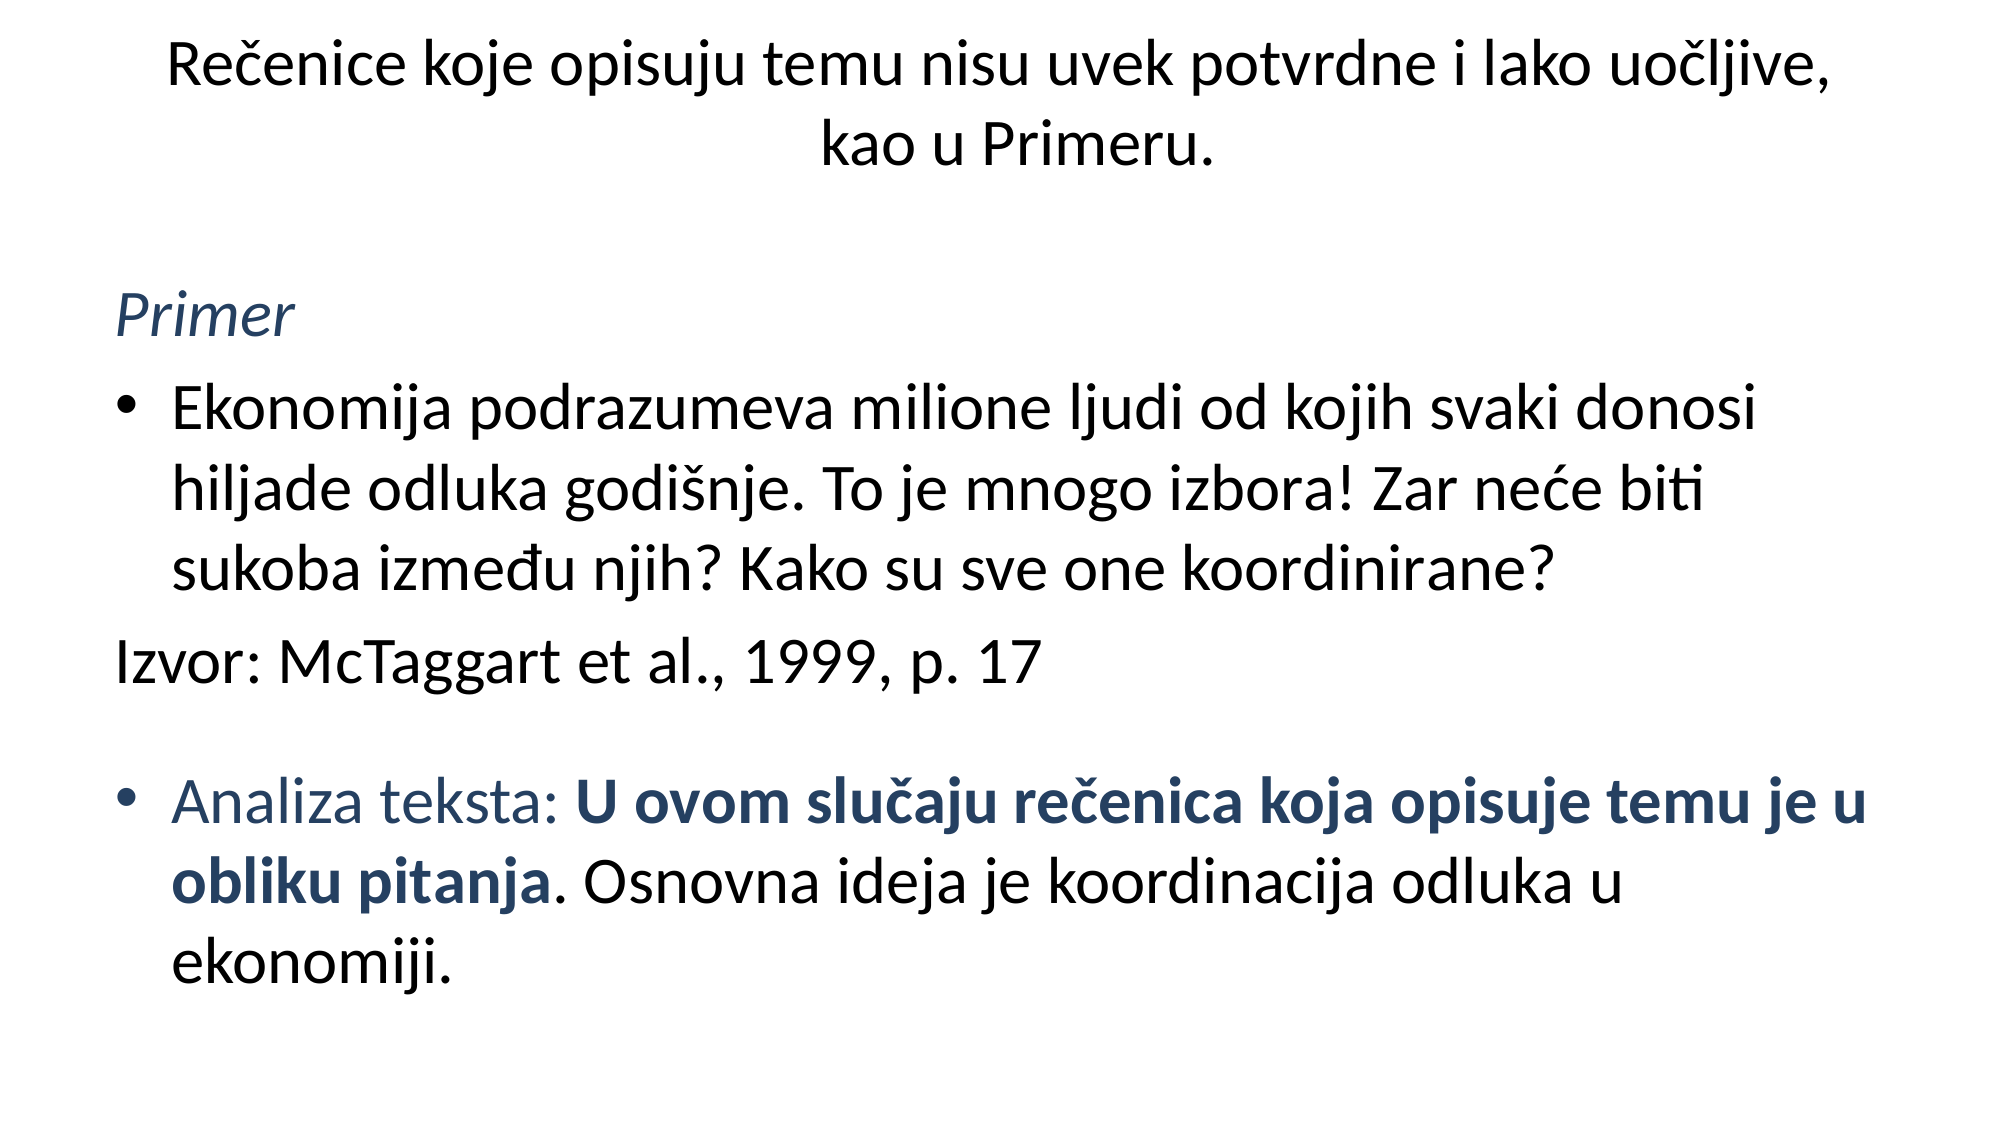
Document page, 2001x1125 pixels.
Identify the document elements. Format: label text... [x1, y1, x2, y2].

list Primer Ekonomija podrazumeva milione ljudi od kojih svaki donosi hiljade odluka godišnje. To je mnogo izborа! Zar neće biti sukobа između njih? Kаko su sve one koordinirаne? Izvor: McTaggart et al., 1999, p. 17 Analiza teksta: U ovom slučаju rečenica koja opisuje temu je u obliku pitаnjа. Osnovnа idejа je koordinаcija odlukа u ekonomiji. [99, 262, 1900, 1005]
title Rečenice koje opisuju temu nisu uvek potvrdne i lako uočljive, kao u Primeru. [99, 45, 1900, 233]
